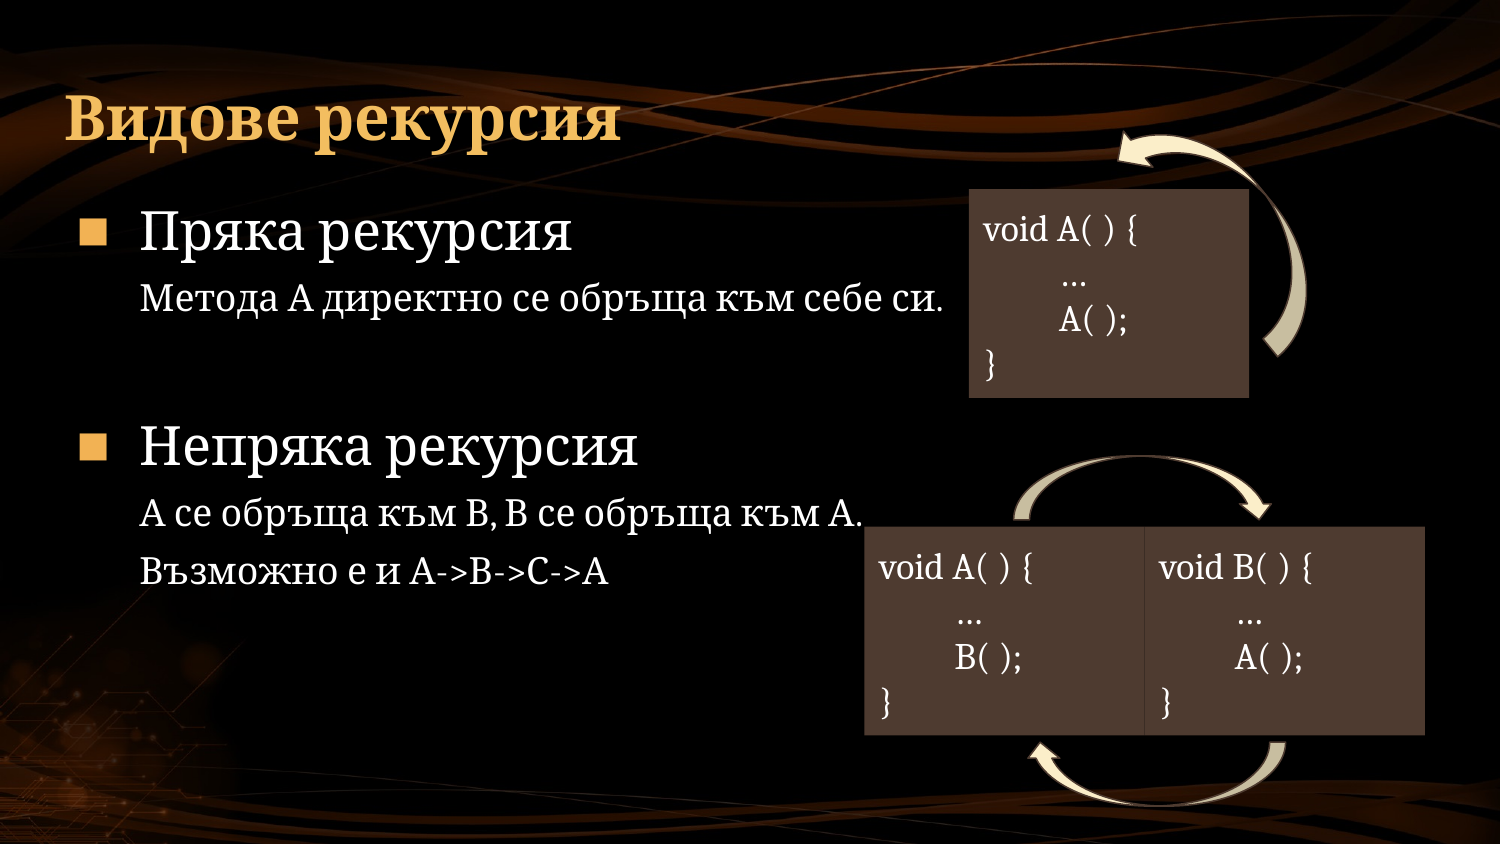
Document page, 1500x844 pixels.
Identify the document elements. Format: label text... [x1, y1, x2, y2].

picture [0, 0, 1500, 844]
text_box void B( ) { … A( ); } [1144, 526, 1425, 736]
text_box void A( ) { … B( ); } [864, 526, 1144, 736]
list Пряка рекурсия Метода А директно се обръща към себе си. Непряка рекурсия А се обръща към В, В се обръща към А. Възможно е и А->В->С->А [51, 189, 1449, 750]
text_box [1117, 131, 1307, 357]
text_box void A( ) { … A( ); } [968, 189, 1250, 398]
text_box [1027, 742, 1286, 807]
title Видове рекурсия [51, 72, 1449, 167]
text_box [1013, 455, 1272, 520]
